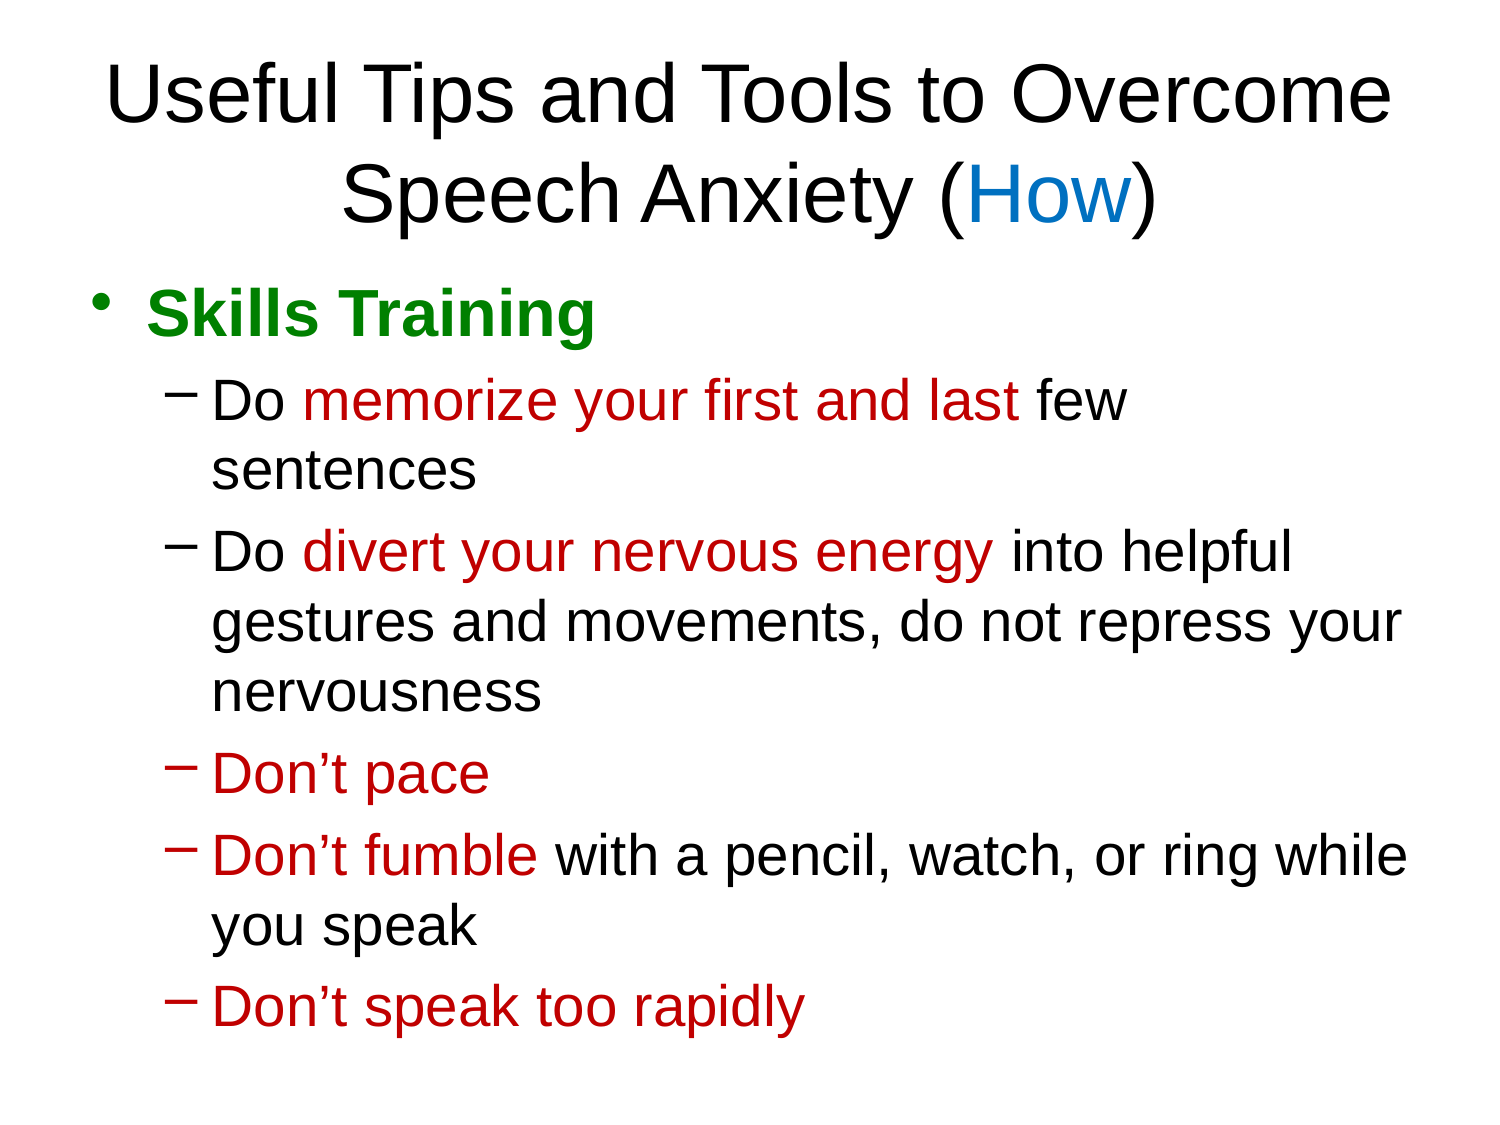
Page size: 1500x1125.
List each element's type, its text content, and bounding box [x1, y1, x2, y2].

list Skills Training Do memorize your first and last few sentences Do divert your nervous energy into helpful gestures and movements, do not repress your nervousness Don’t pace Don’t fumble with a pencil, watch, or ring while you speak Don’t speak too rapidly [74, 262, 1426, 1063]
title Useful Tips and Tools to Overcome Speech Anxiety (How) [74, 44, 1426, 233]
